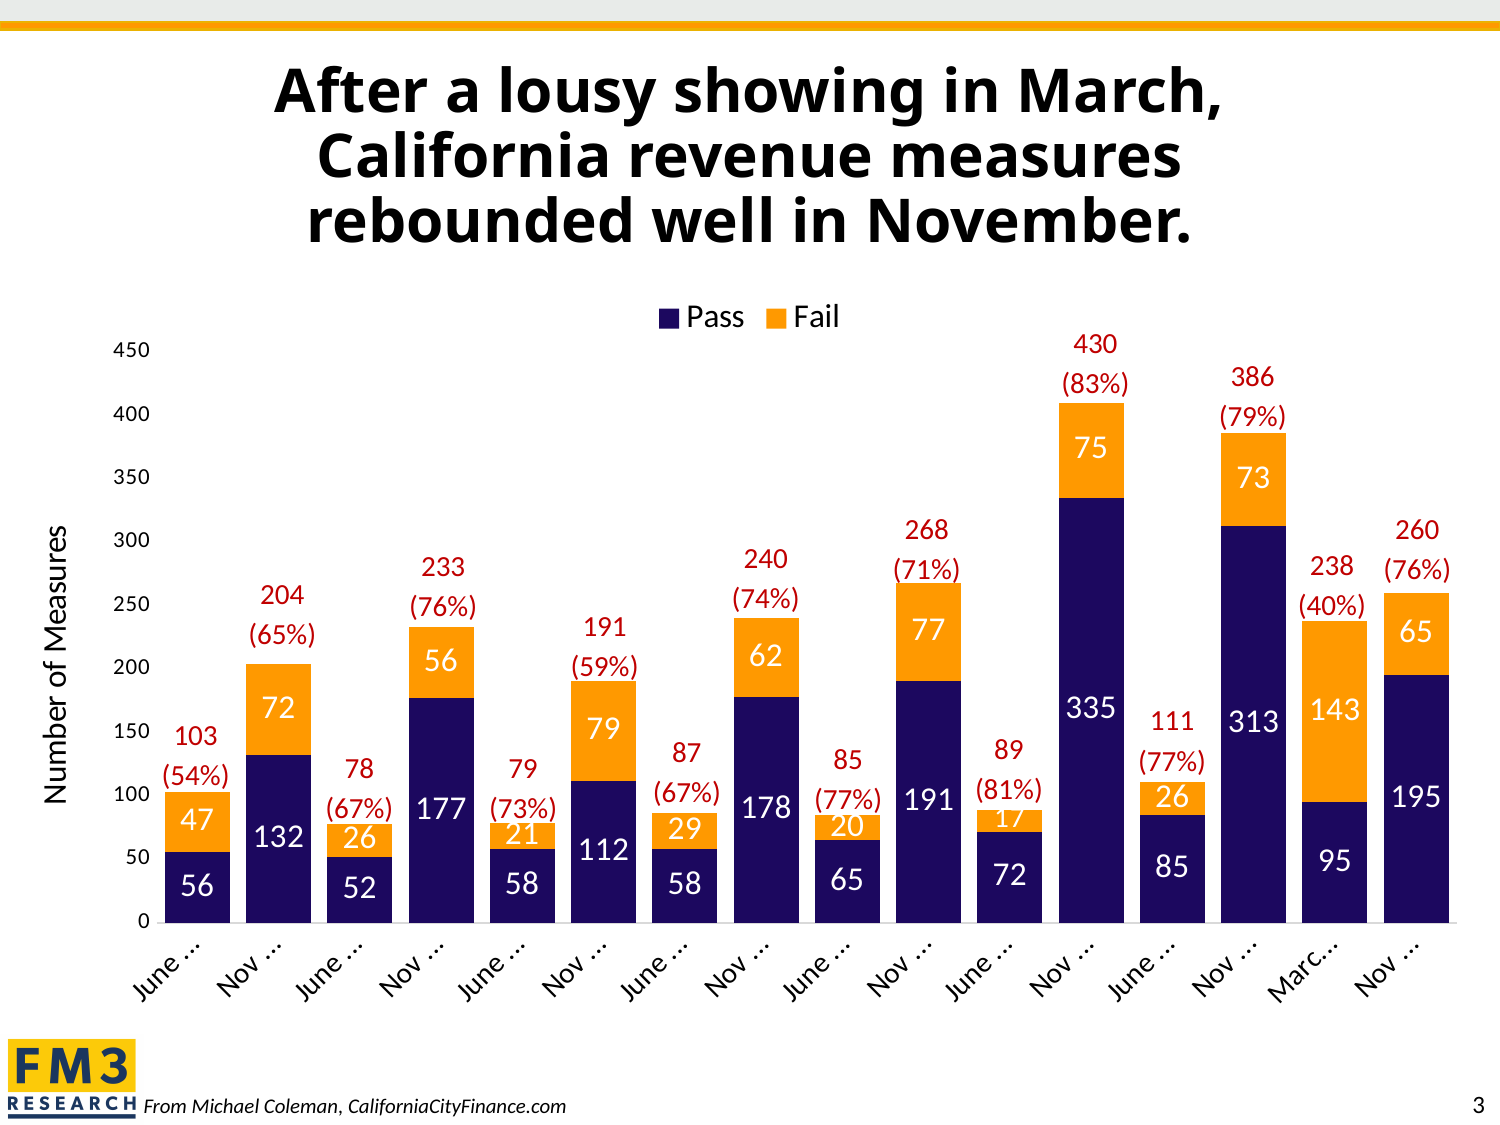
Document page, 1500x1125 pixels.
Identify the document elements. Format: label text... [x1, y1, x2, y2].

picture [0, 1034, 128, 1125]
chart [10, 284, 1490, 1018]
list From Michael Coleman, CaliforniaCityFinance.com [128, 1034, 1458, 1125]
title After a lousy showing in March, California revenue measures rebounded well in November. [147, 52, 1353, 241]
